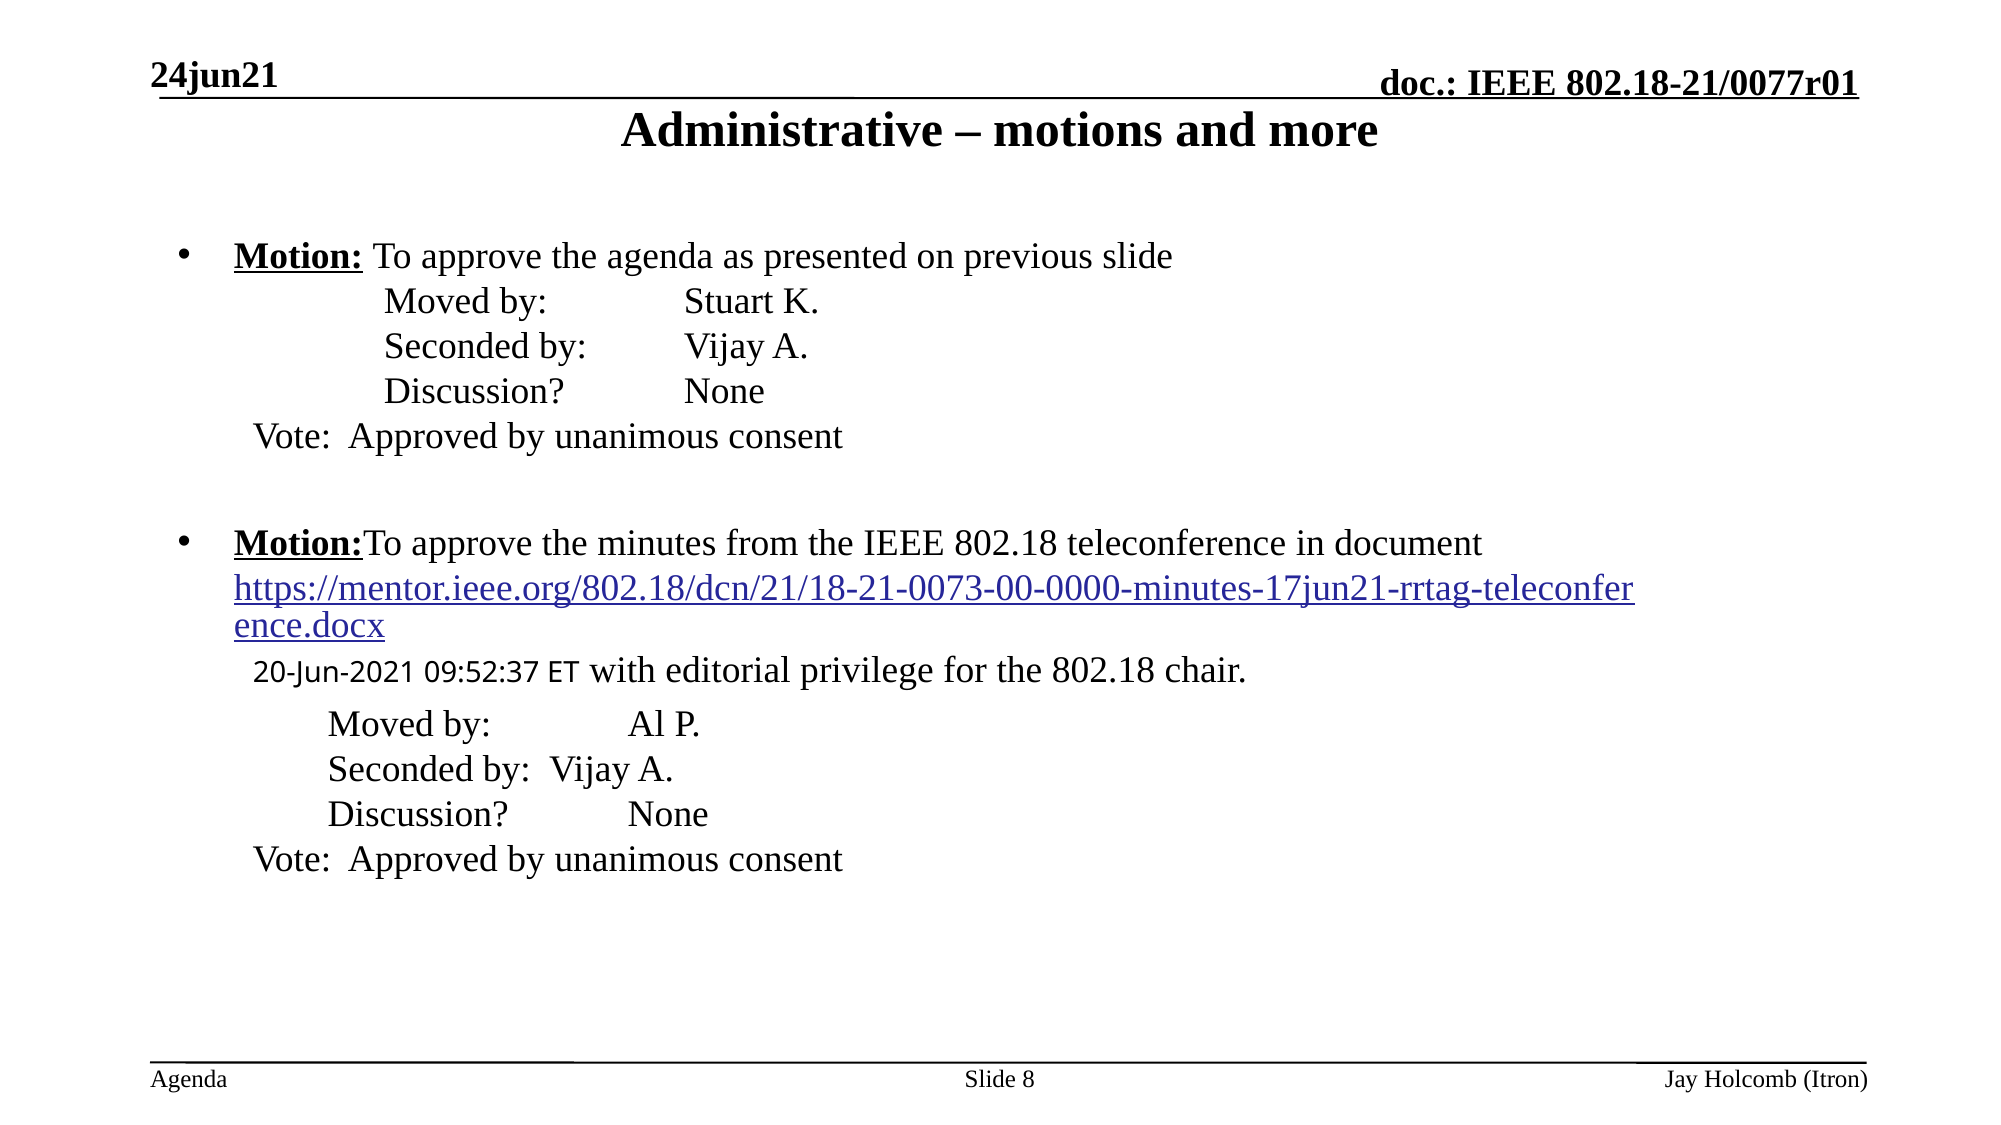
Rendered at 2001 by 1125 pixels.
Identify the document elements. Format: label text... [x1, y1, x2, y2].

title Administrative – motions and more [362, 87, 1638, 97]
list Motion: To approve the agenda as presented on previous slide Moved by: Stuart K. Seconded by: Vijay A. Discussion? None Vote: Approved by unanimous consent Motion:To approve the minutes from the IEEE 802.18 teleconference in document https://mentor.ieee.org/802.18/dcn/21/18-21-0073-00-0000-minutes-17jun21-rrtag-teleconference.docx 20-Jun-2021 09:52:37 ET with editorial privilege for the 802.18 chair. Moved by: Al P. Seconded by: Vijay A. Discussion? None Vote: Approved by unanimous consent [162, 97, 1663, 1048]
slide_number Slide 8 [933, 1061, 1067, 1123]
footer Jay Holcomb (Itron) [1171, 1061, 1869, 1093]
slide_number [149, 49, 651, 95]
